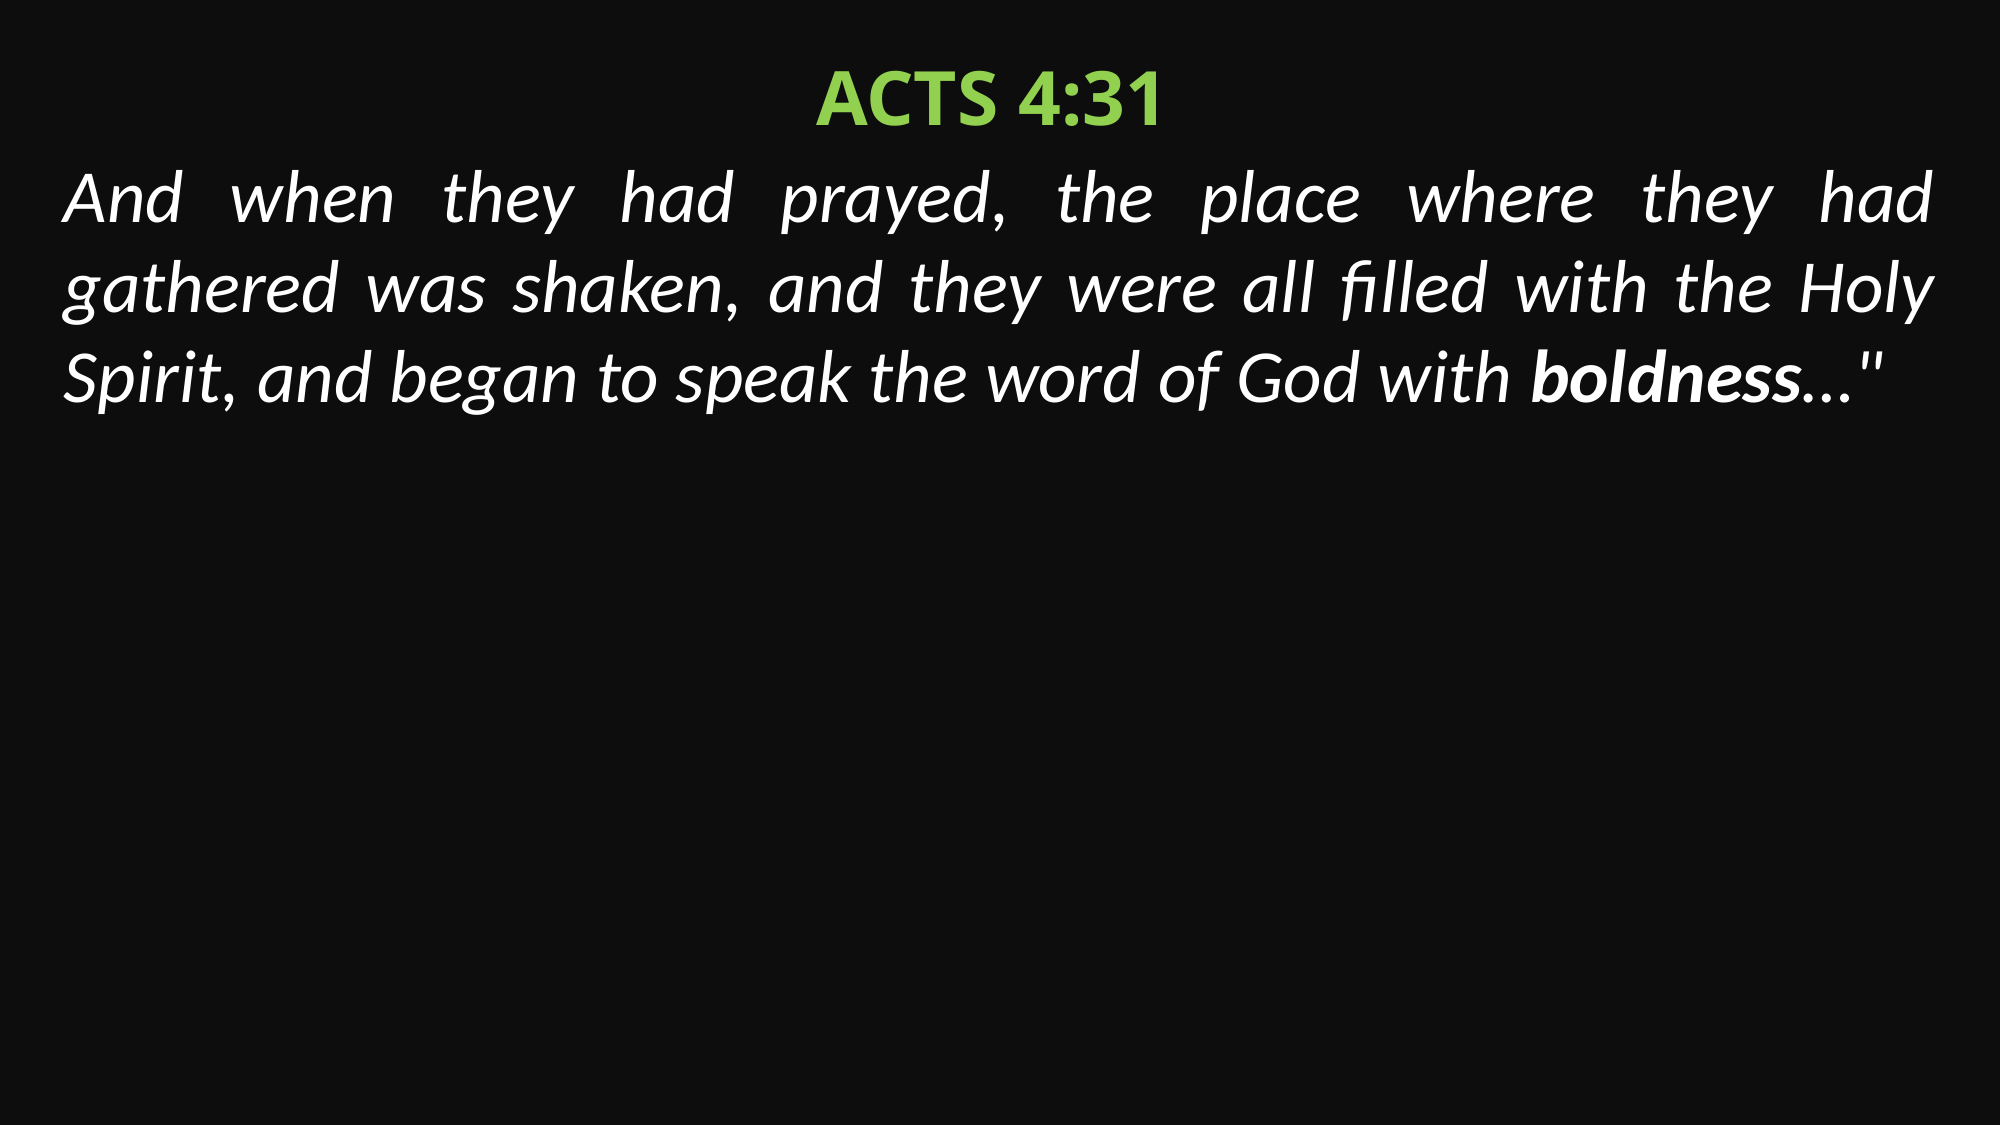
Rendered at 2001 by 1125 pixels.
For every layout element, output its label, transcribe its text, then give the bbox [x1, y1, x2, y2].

subtitle Acts 4:31 [34, 42, 1951, 184]
text_box And when they had prayed, the place where they had gathered was shaken, and they were all filled with the Holy Spirit, and began to speak the word of God with boldness…" [49, 139, 1951, 425]
